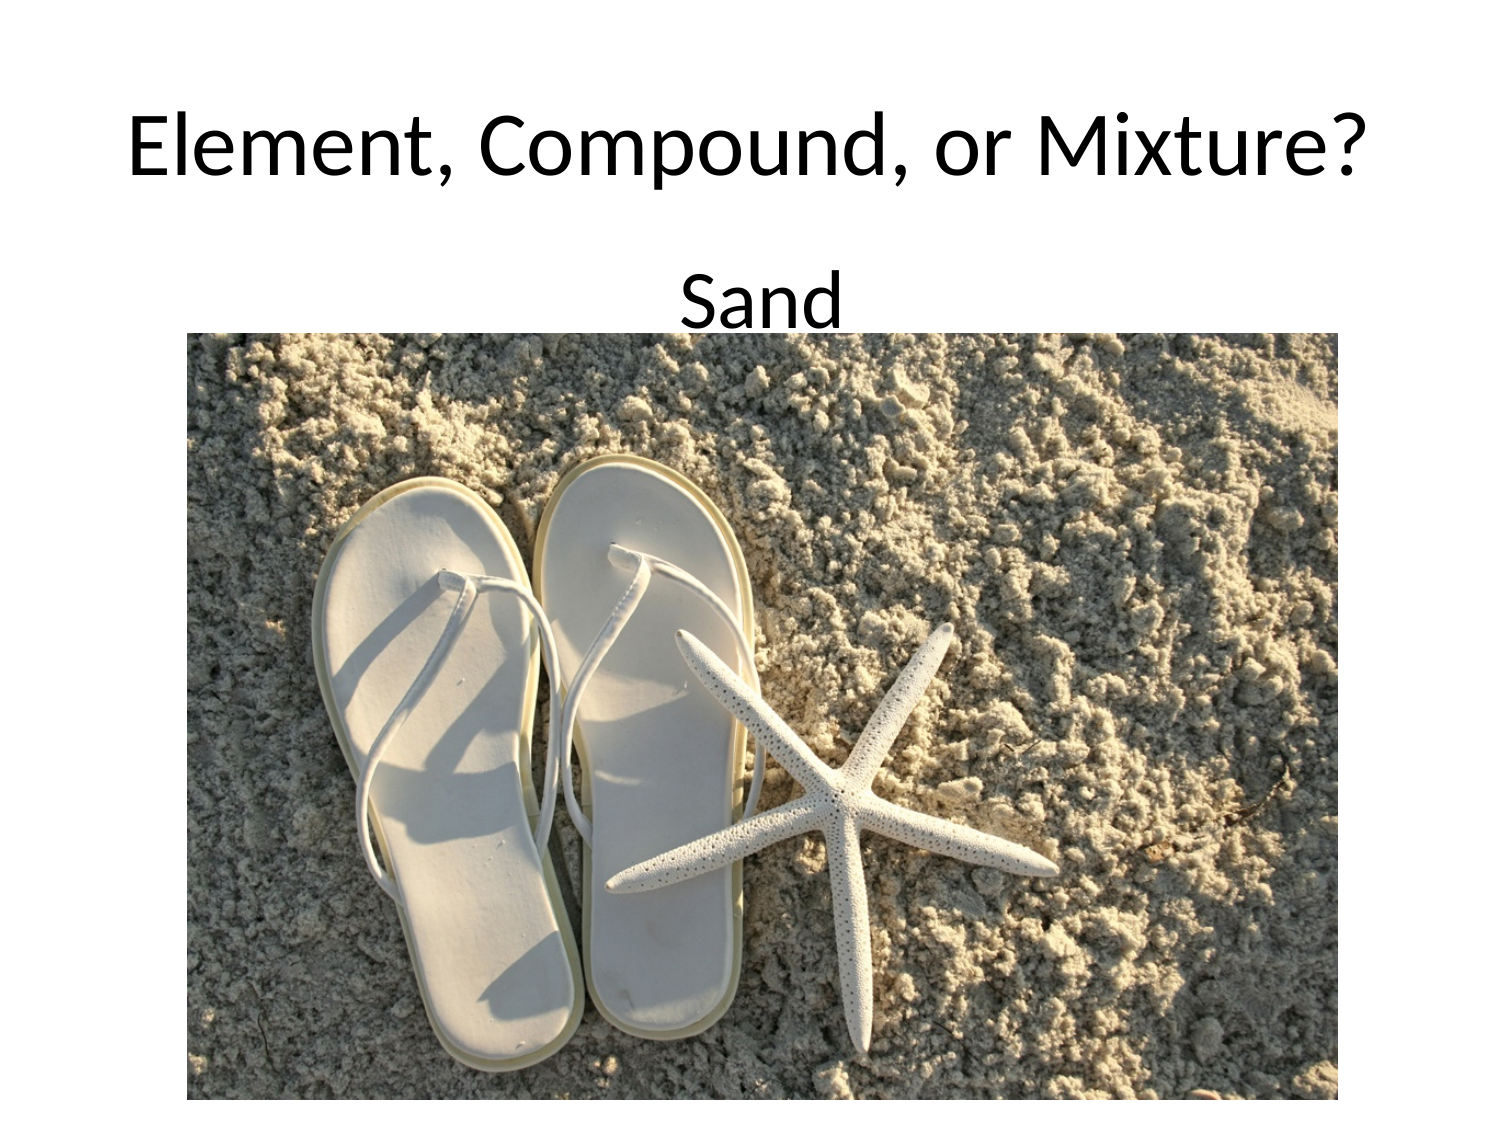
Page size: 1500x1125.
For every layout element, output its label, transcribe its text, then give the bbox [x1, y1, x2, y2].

list Sand [125, 237, 1400, 400]
picture [187, 332, 1338, 1101]
title Element, Compound, or Mixture? [75, 45, 1425, 233]
